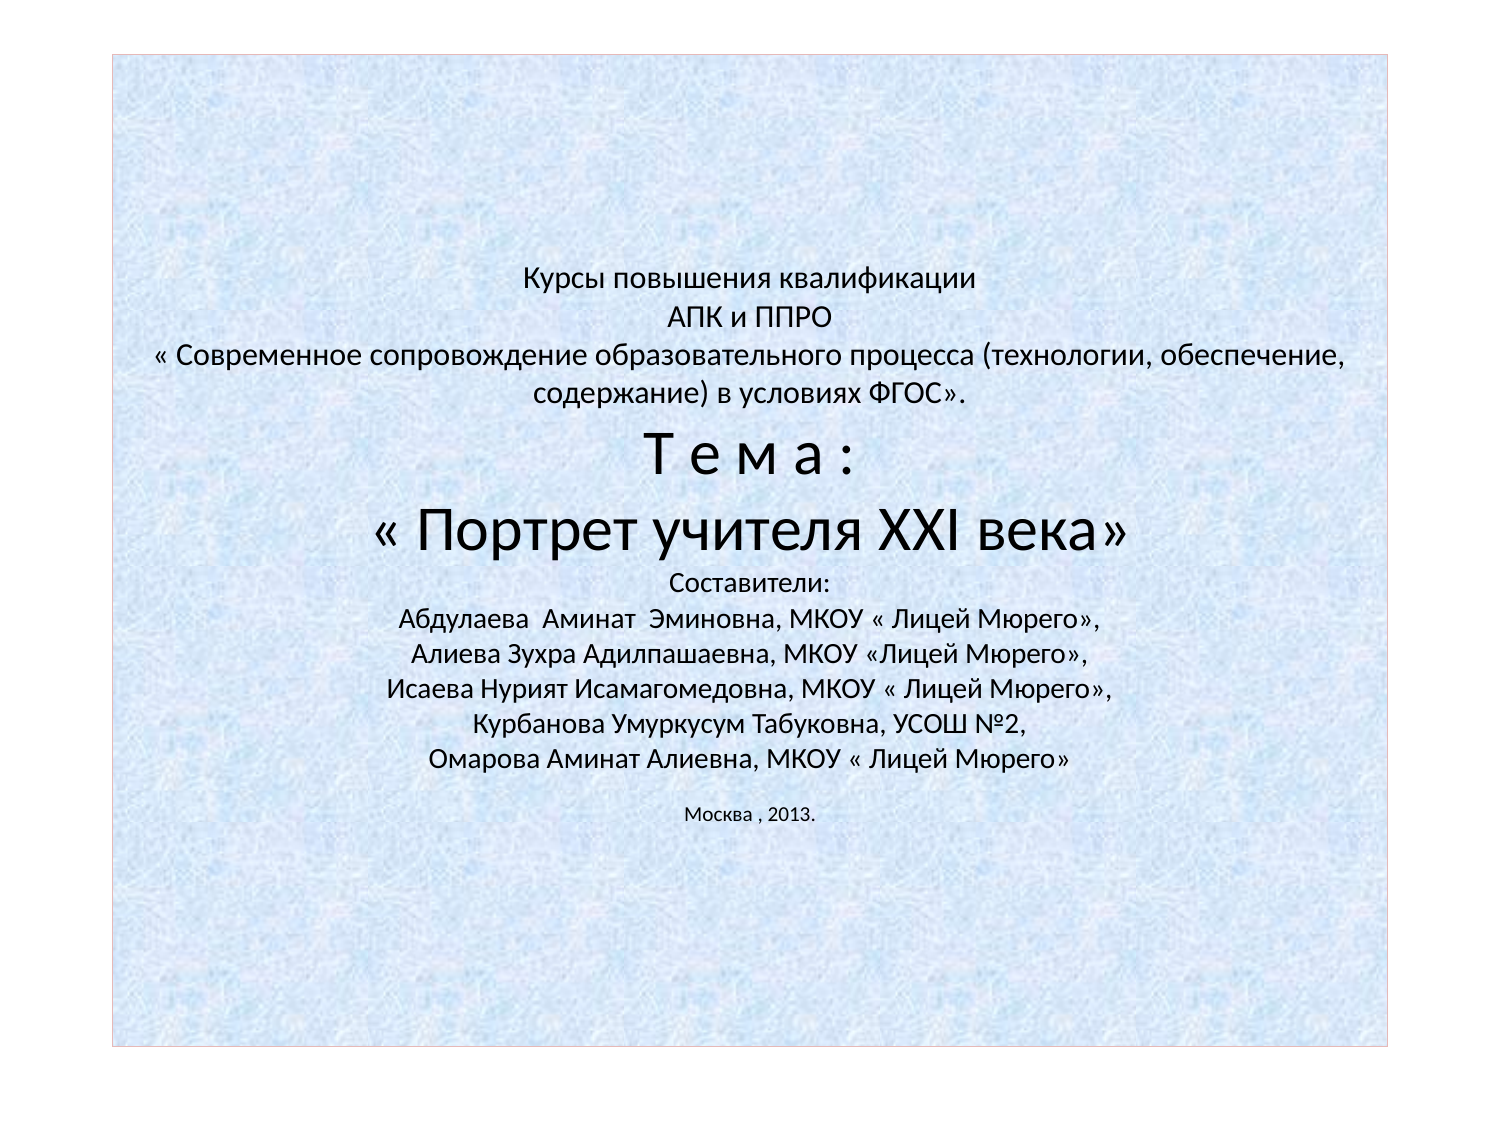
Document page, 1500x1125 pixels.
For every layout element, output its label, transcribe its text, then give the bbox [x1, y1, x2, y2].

title Курсы повышения квалификации АПК и ППРО « Современное сопровождение образовательного процесса (технологии, обеспечение, содержание) в условиях ФГОС». Т е м а : « Портрет учителя XXI века» Составители: Абдулаева Аминат Эминовна, МКОУ « Лицей Мюрего», Алиева Зухра Адилпашаевна, МКОУ «Лицей Мюрего», Исаева Нурият Исамагомедовна, МКОУ « Лицей Мюрего», Курбанова Умуркусум Табуковна, УСОШ №2, Омарова Аминат Алиевна, МКОУ « Лицей Мюрего» Москва , 2013. [112, 54, 1388, 1047]
